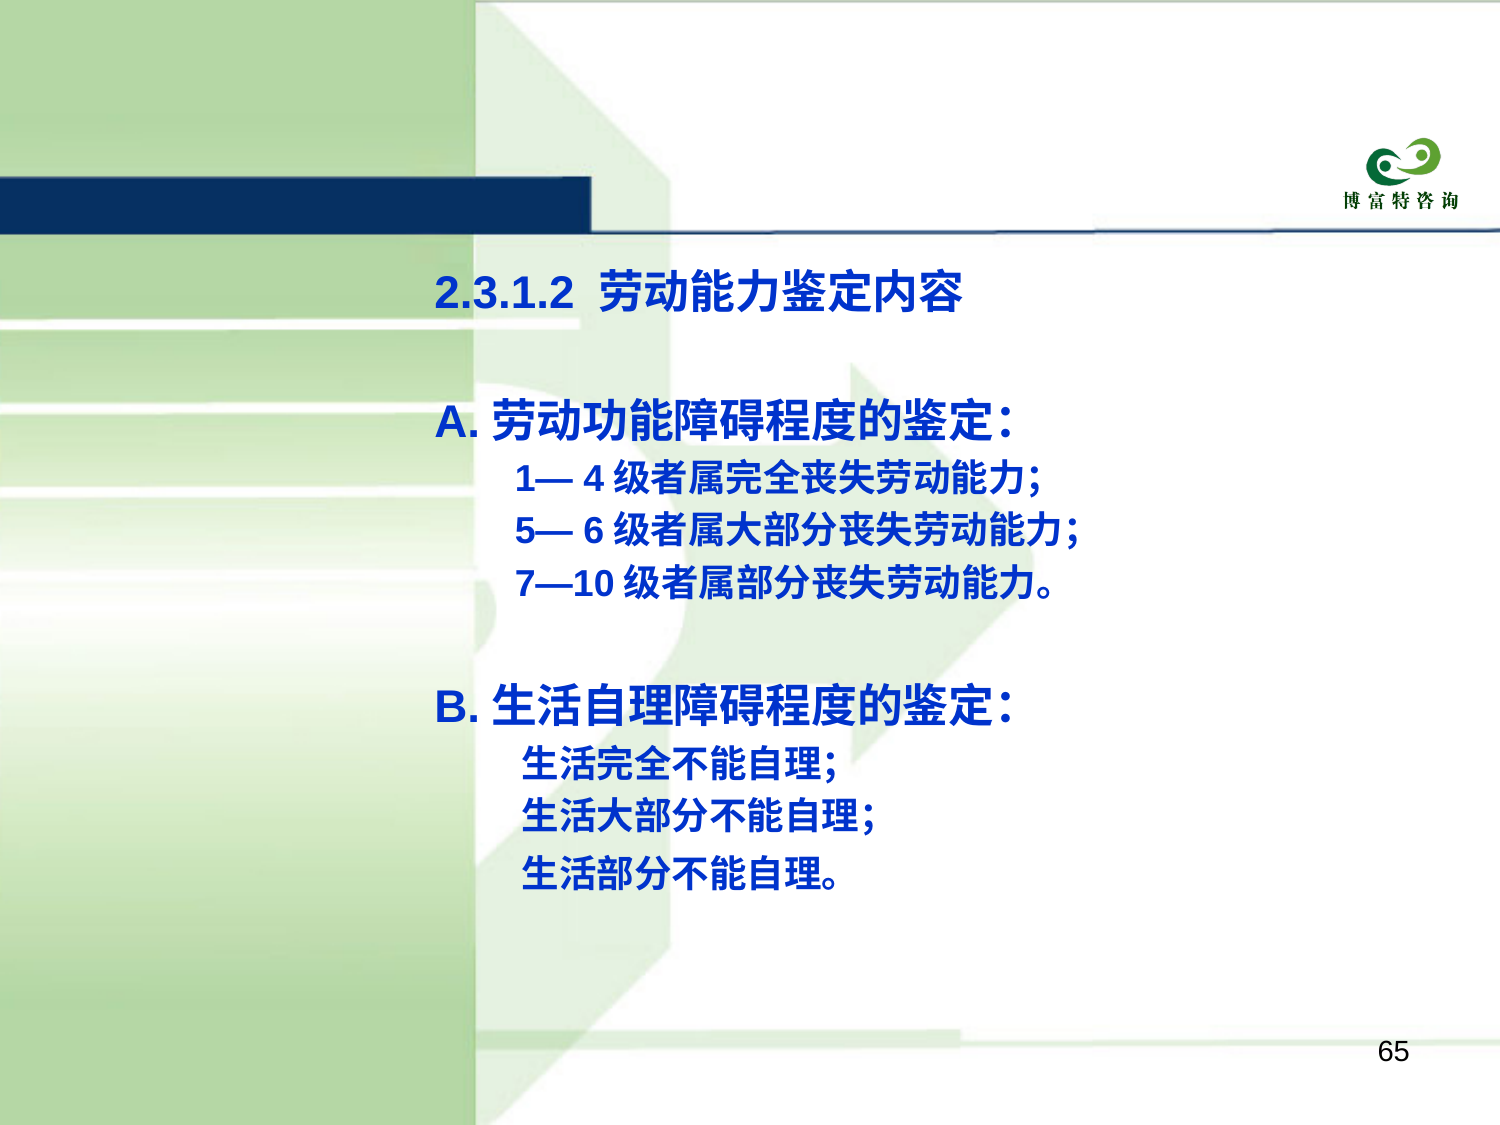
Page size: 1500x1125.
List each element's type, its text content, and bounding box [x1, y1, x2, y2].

list 2.3.1.2 劳动能力鉴定内容 A.劳动功能障碍程度的鉴定： 1— 4级者属完全丧失劳动能力； 5— 6级者属大部分丧失劳动能力； 7—10级者属部分丧失劳动能力。 B.生活自理障碍程度的鉴定： 生活完全不能自理； 生活大部分不能自理； 生活部分不能自理。 [419, 255, 1353, 1094]
text_box [1074, 1024, 1425, 1103]
picture [0, 0, 1500, 1125]
